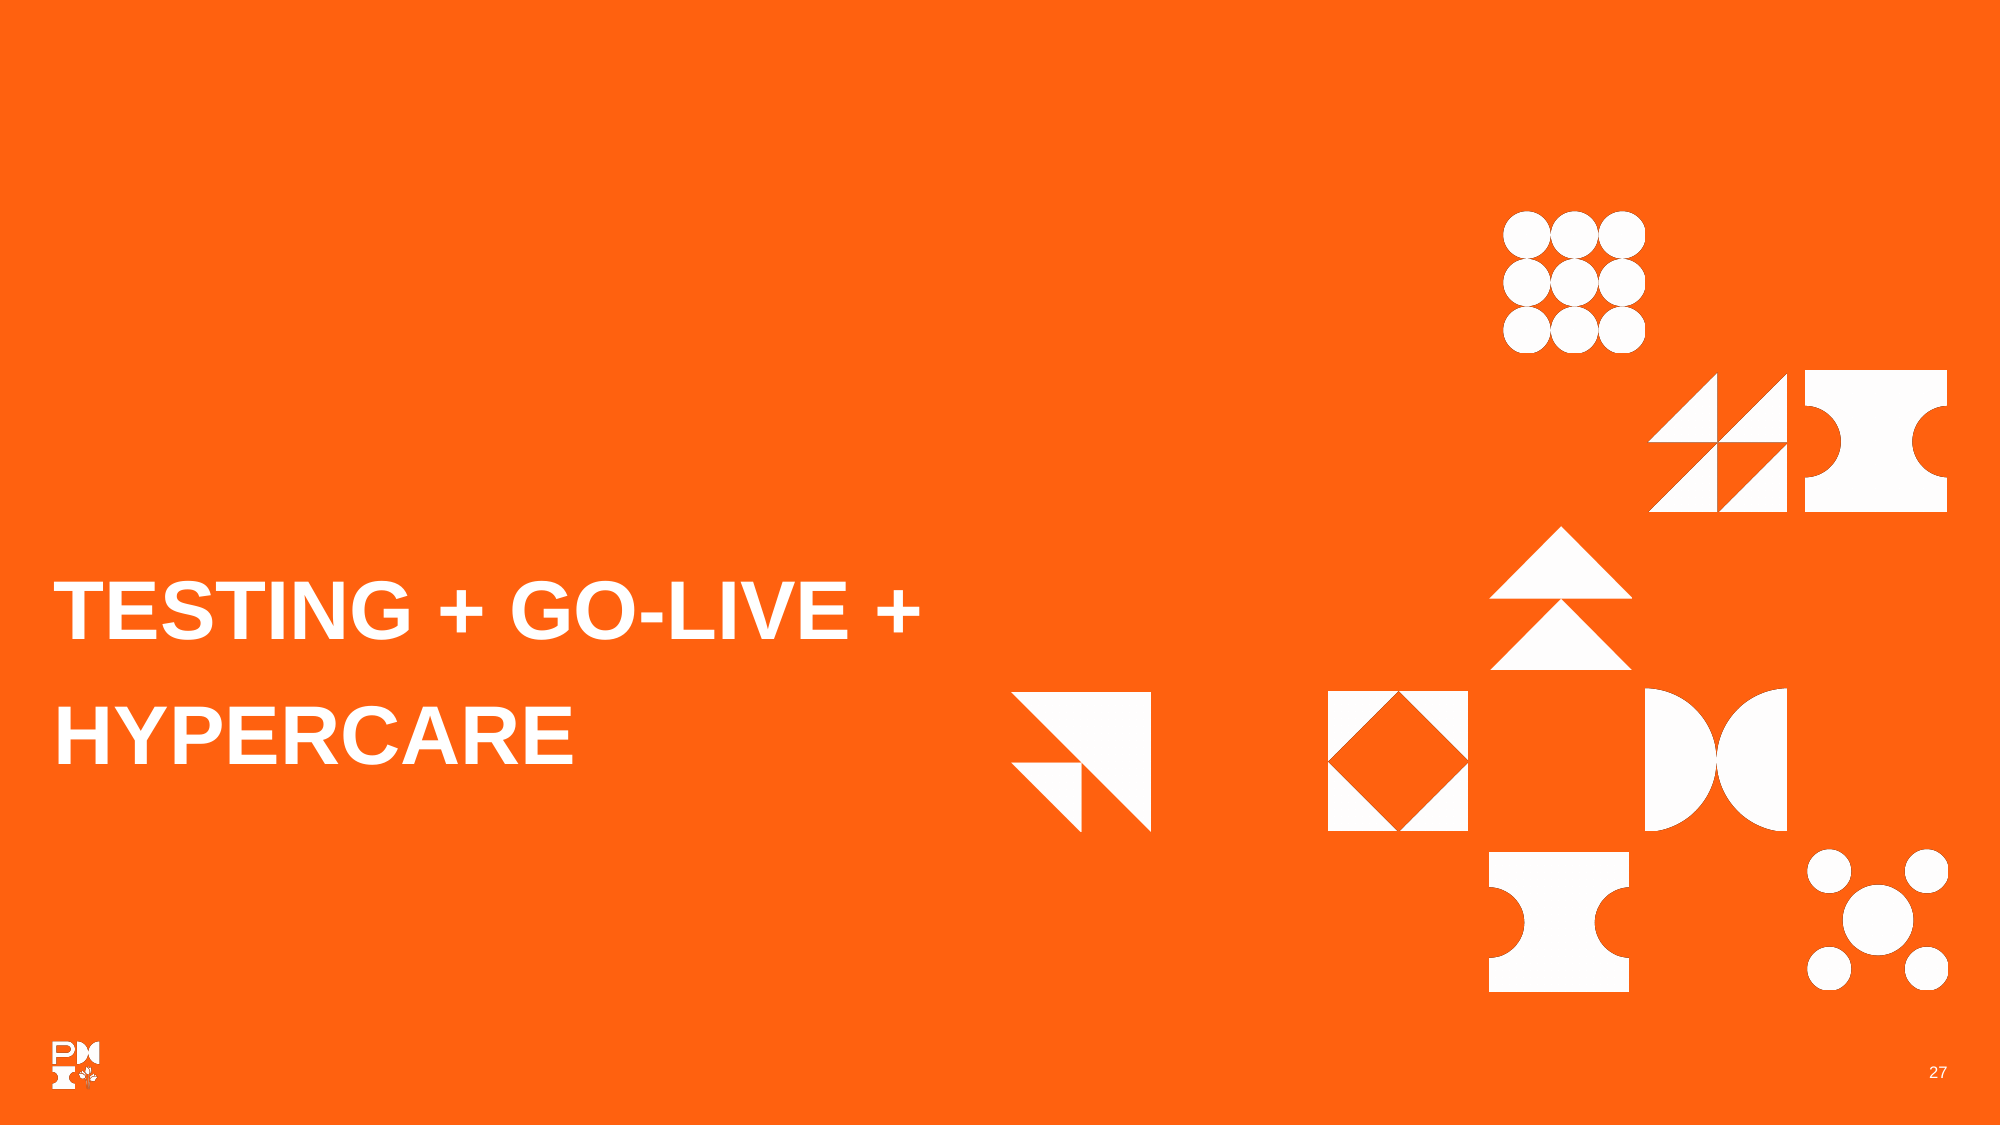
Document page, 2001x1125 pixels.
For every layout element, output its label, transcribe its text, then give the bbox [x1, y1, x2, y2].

picture [1503, 211, 1645, 353]
picture [1647, 372, 1787, 512]
picture [1489, 526, 1632, 670]
title TESTING + GO-LIVE + HYPERCARE [53, 531, 989, 923]
picture [1328, 691, 1468, 831]
picture [1489, 852, 1629, 992]
slide_number 27 [1880, 1049, 1948, 1083]
picture [1805, 370, 1947, 512]
picture [1011, 692, 1151, 832]
picture [1645, 688, 1787, 831]
picture [47, 1029, 107, 1100]
picture [1807, 849, 1948, 990]
